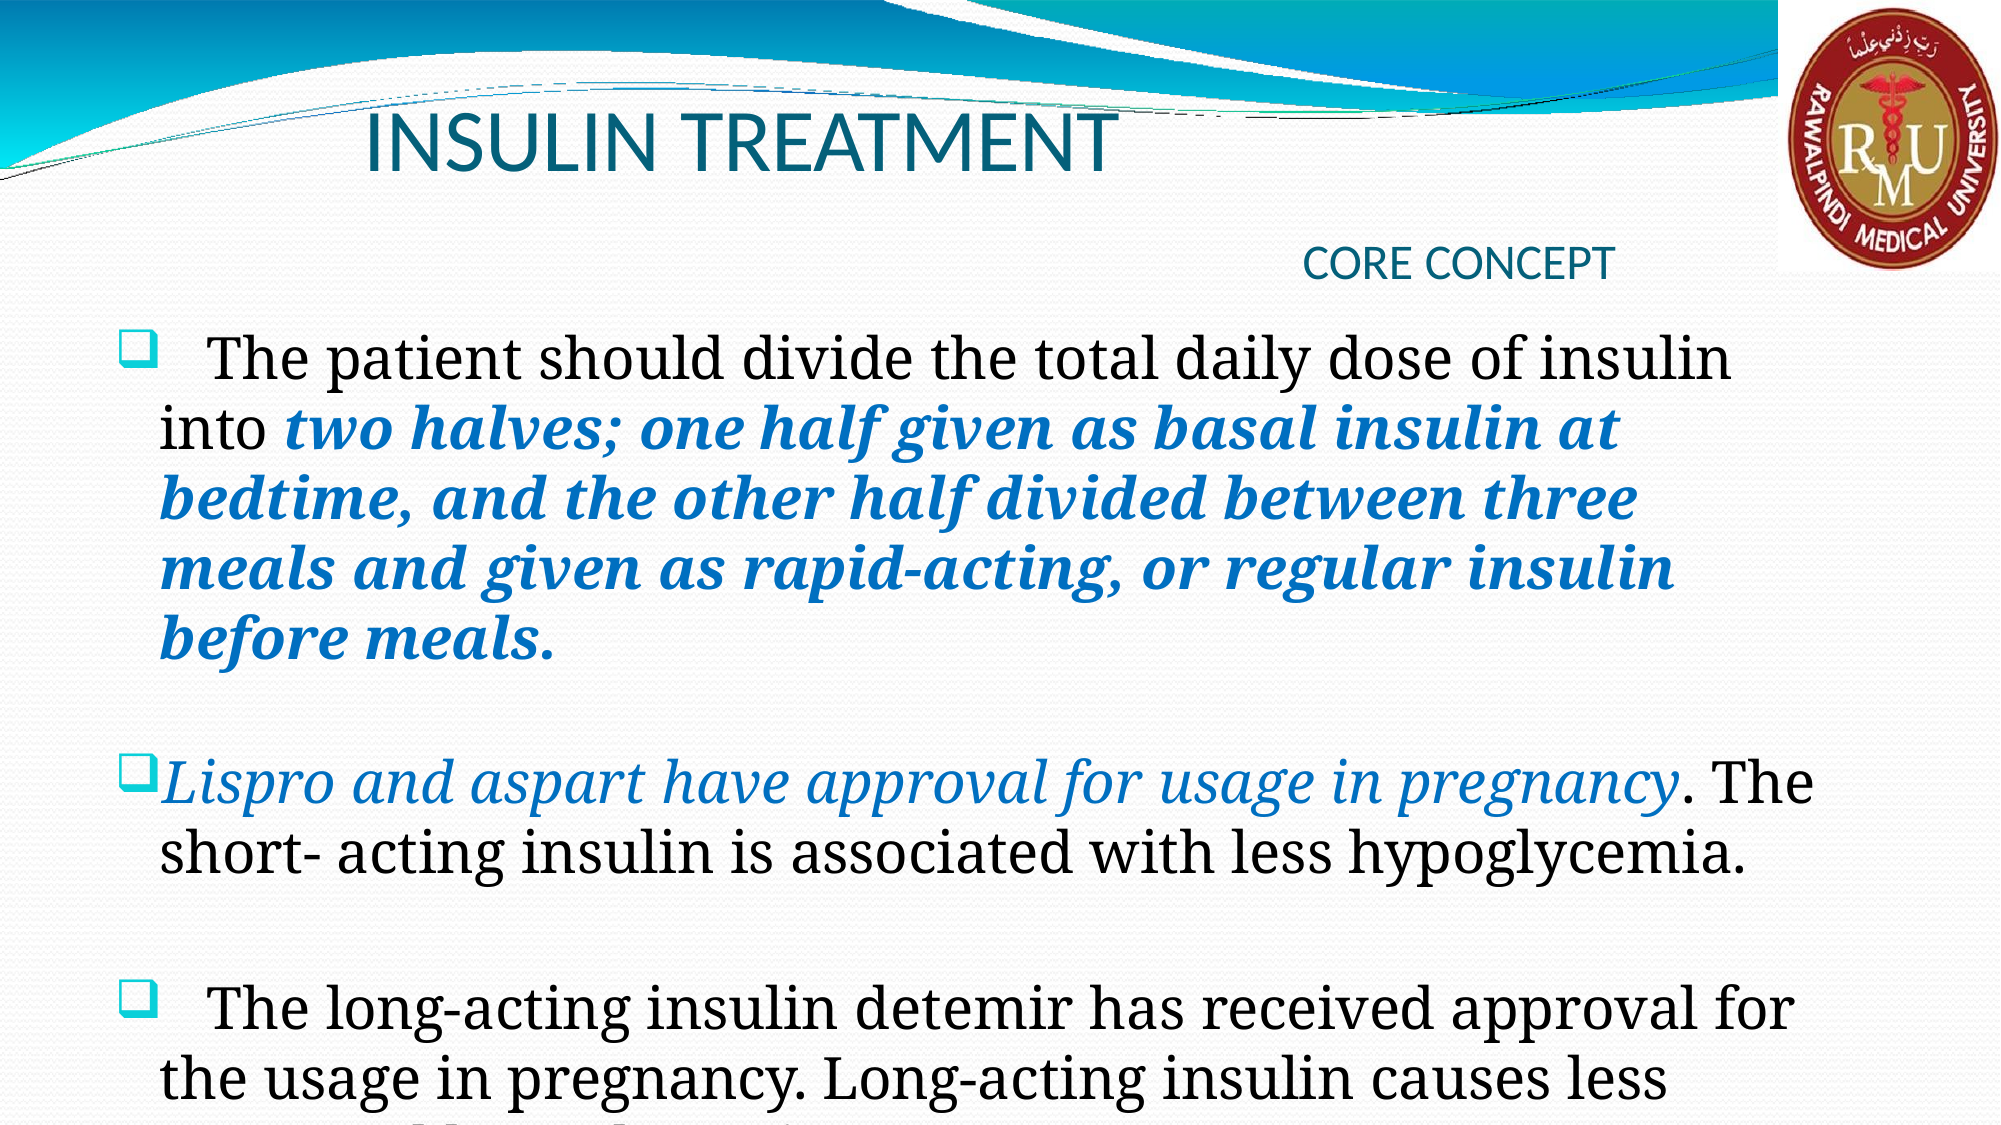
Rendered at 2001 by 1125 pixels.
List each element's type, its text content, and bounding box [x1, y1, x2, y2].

text_box The patient should divide the total daily dose of insulin into two halves; one half given as basal insulin at bedtime, and the other half divided between three meals and given as rapid-acting, or regular insulin before meals. Lispro and aspart have approval for usage in pregnancy. The short- acting insulin is associated with less hypoglycemia. The long-acting insulin detemir has received approval for the usage in pregnancy. Long-acting insulin causes less nocturnal hypoglycemia. [112, 319, 1845, 1125]
picture [0, 0, 2000, 1125]
title INSULIN TREATMENT CORE CONCEPT [82, 0, 1691, 298]
